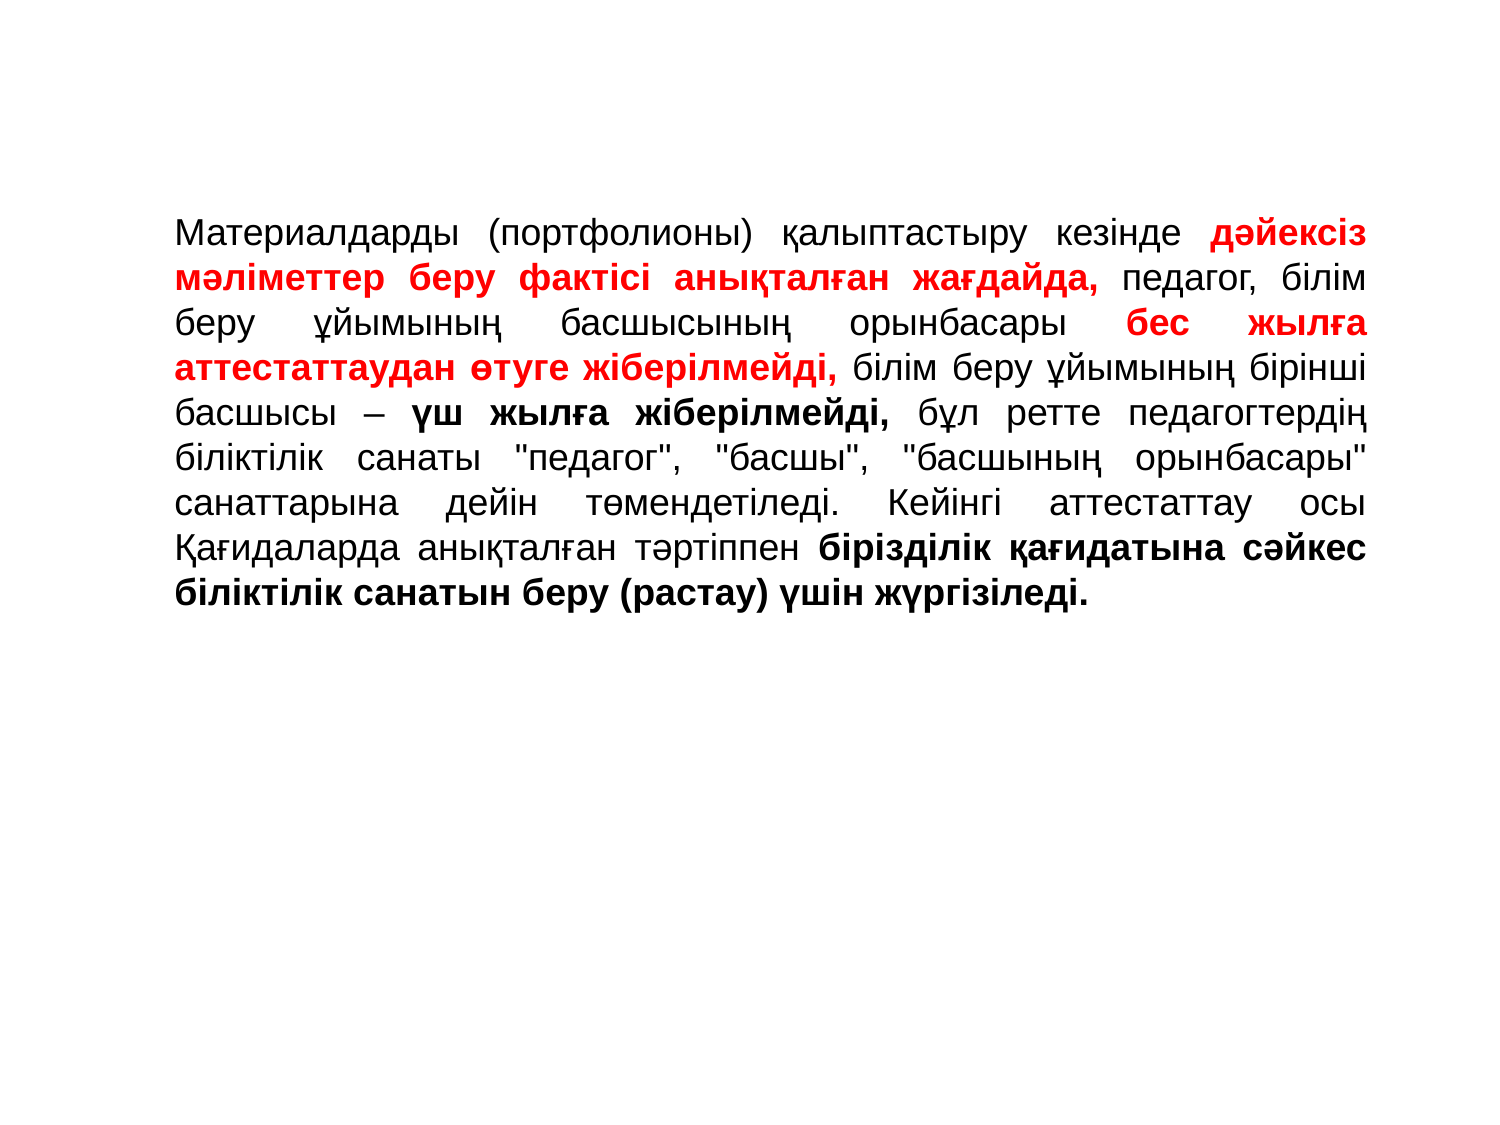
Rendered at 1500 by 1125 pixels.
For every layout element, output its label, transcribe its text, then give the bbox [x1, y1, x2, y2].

text_box Материалдарды (портфолионы) қалыптастыру кезінде дәйексіз мәліметтер беру фактісі анықталған жағдайда, педагог, білім беру ұйымының басшысының орынбасары бес жылға аттестаттаудан өтуге жіберілмейді, білім беру ұйымының бірінші басшысы – үш жылға жіберілмейді, бұл ретте педагогтердің біліктілік санаты "педагог", "басшы", "басшының орынбасары" санаттарына дейін төмендетіледі. Кейінгі аттестаттау осы Қағидаларда анықталған тәртіппен бірізділік қағидатына сәйкес біліктілік санатын беру (растау) үшін жүргізіледі. [159, 200, 1382, 621]
